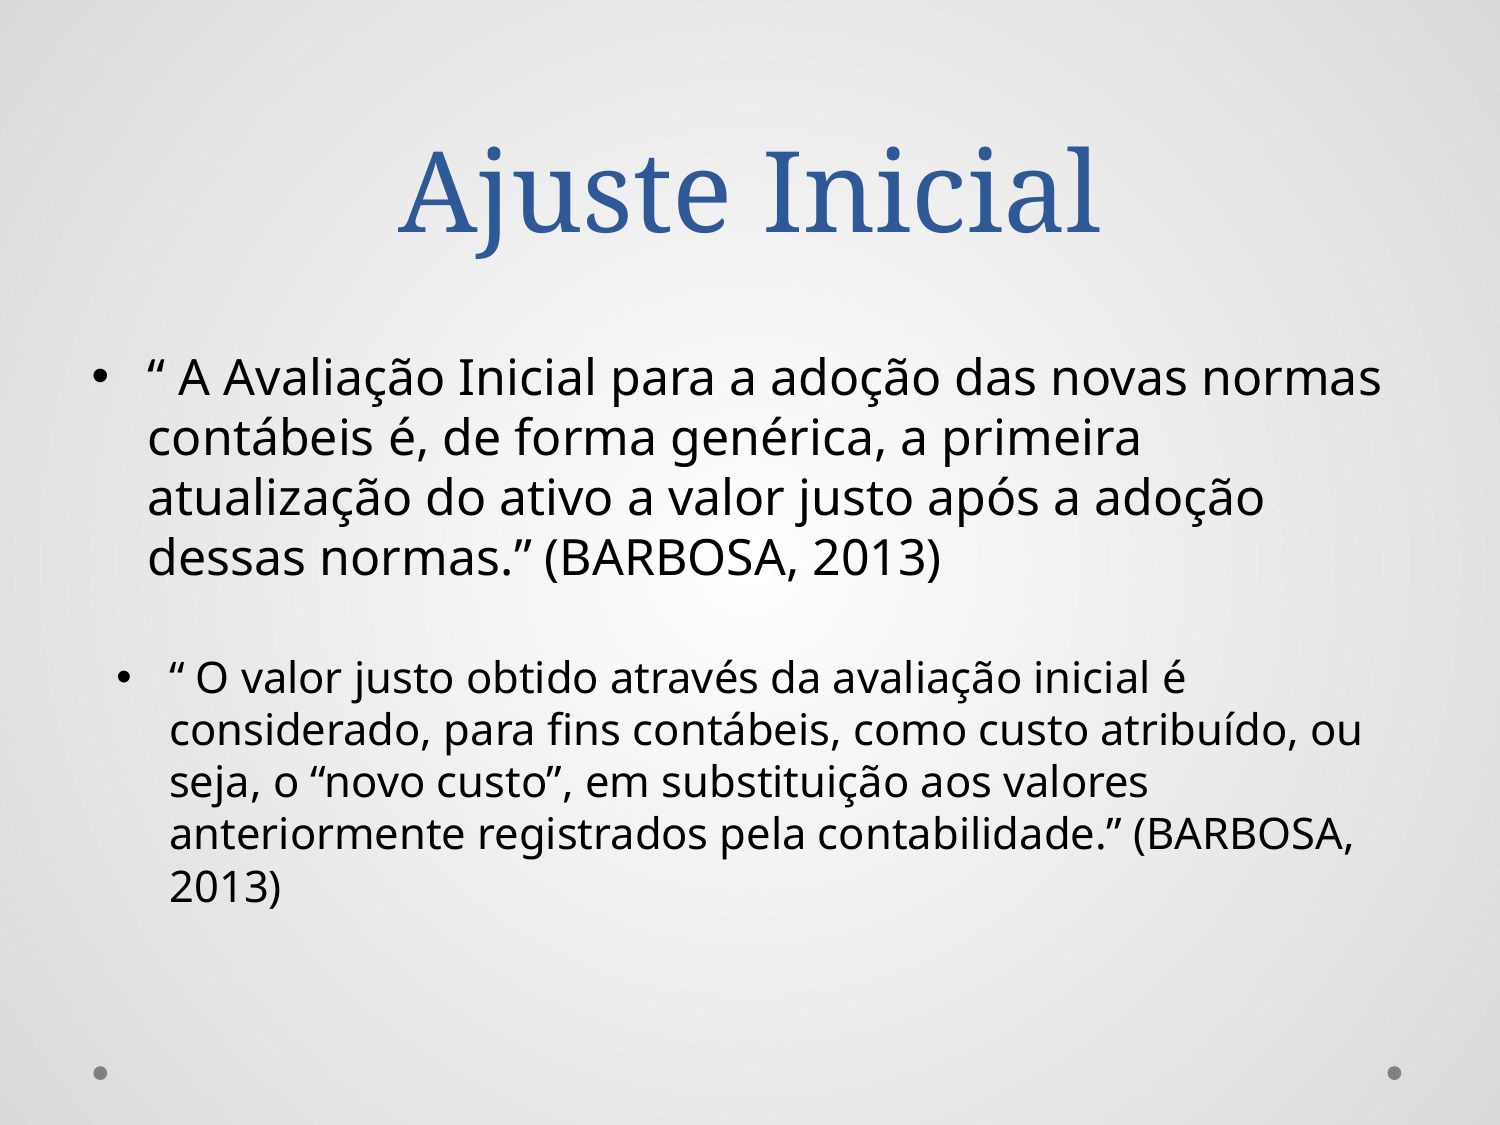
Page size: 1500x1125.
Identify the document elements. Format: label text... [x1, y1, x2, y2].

list “ A Avaliação Inicial para a adoção das novas normas contábeis é, de forma genérica, a primeira atualização do ativo a valor justo após a adoção dessas normas.” (BARBOSA, 2013) [76, 338, 1425, 615]
text_box “ O valor justo obtido através da avaliação inicial é considerado, para fins contábeis, como custo atribuído, ou seja, o “novo custo”, em substituição aos valores anteriormente registrados pela contabilidade.” (BARBOSA, 2013) [101, 642, 1450, 919]
title Ajuste Inicial [75, 0, 1425, 263]
